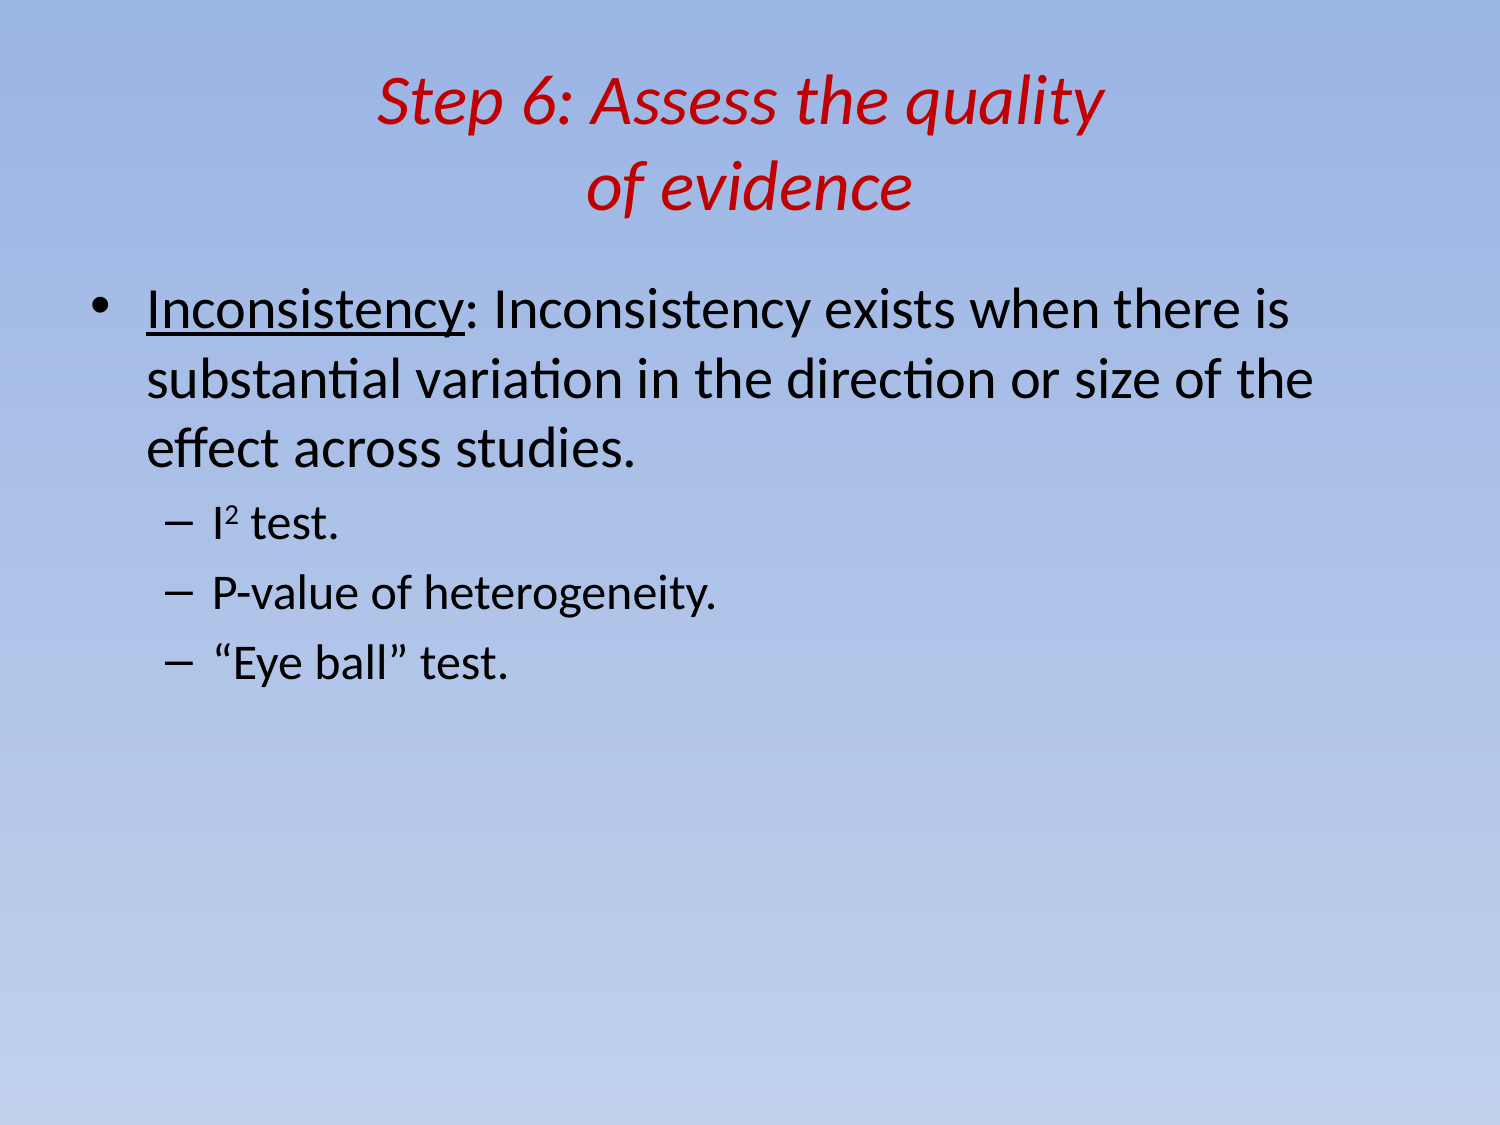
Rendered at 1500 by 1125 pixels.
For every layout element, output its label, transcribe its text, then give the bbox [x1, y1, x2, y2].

title Step 6: Assess the quality of evidence [75, 45, 1425, 233]
list Inconsistency: Inconsistency exists when there is substantial variation in the direction or size of the effect across studies. I2 test. P-value of heterogeneity. “Eye ball” test. [75, 262, 1425, 1005]
